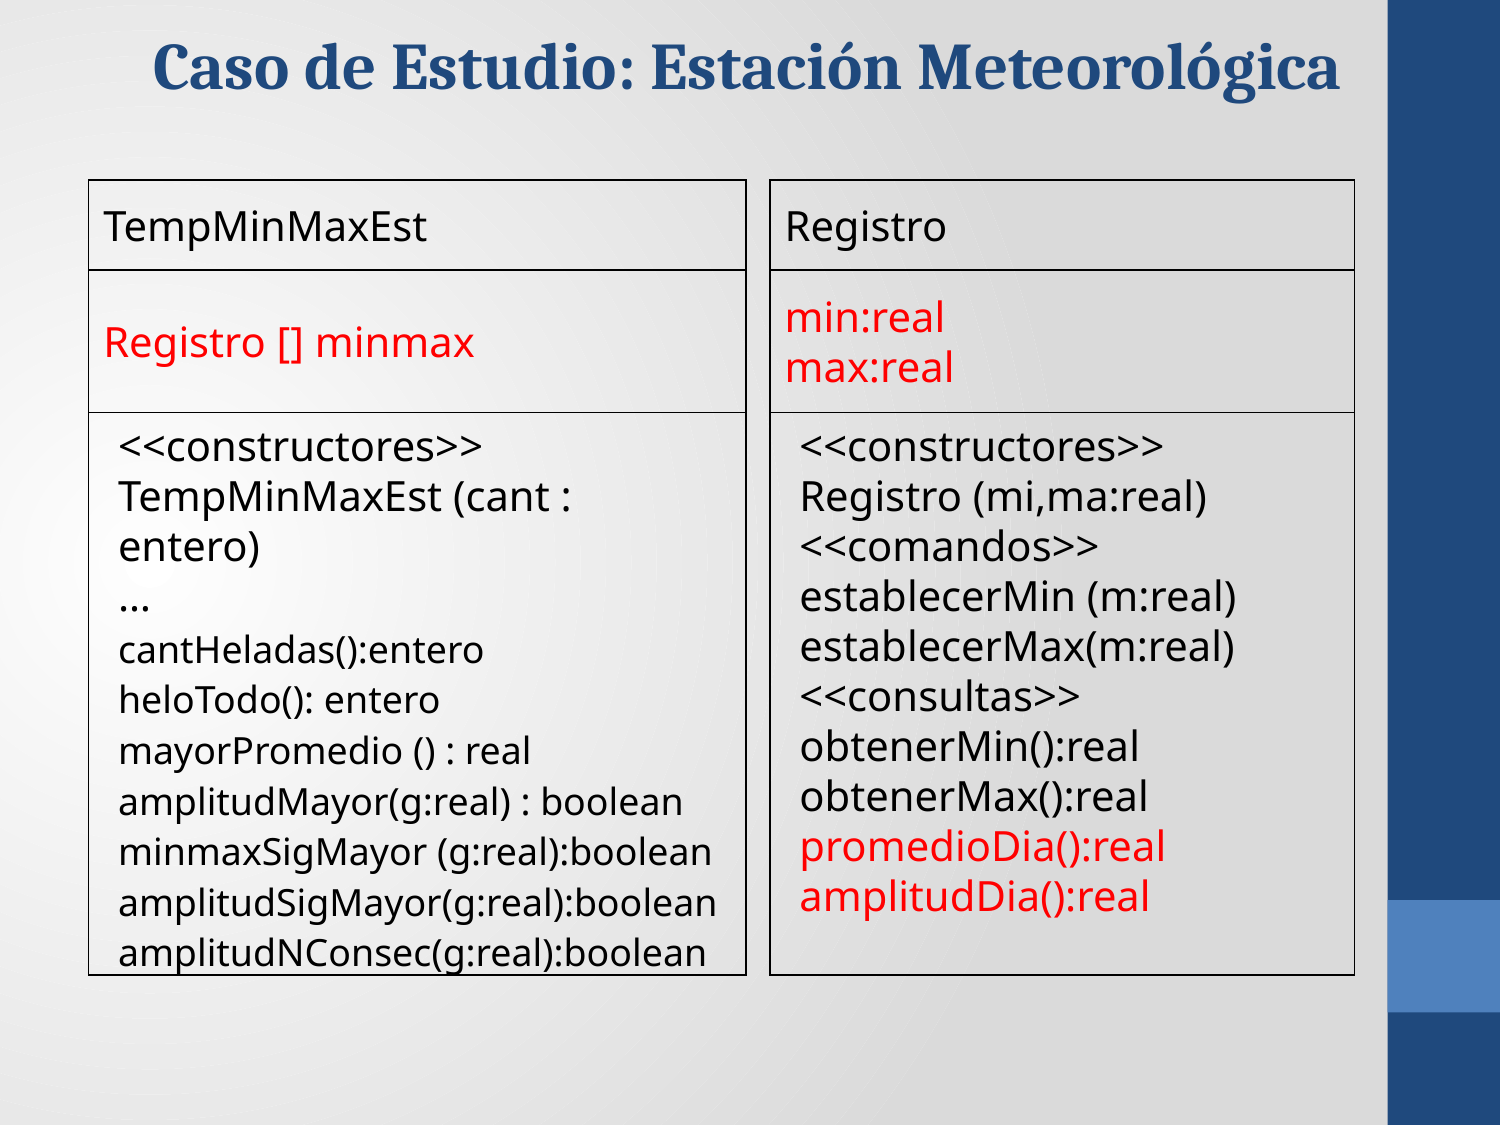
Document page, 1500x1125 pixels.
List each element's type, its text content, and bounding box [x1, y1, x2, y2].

text_box min:real max:real [769, 269, 1355, 412]
text_box Caso de Estudio: Estación Meteorológica [74, 13, 1422, 113]
text_box TempMinMaxEst [88, 179, 747, 269]
text_box <<constructores>> Registro (mi,ma:real) <<comandos>> establecerMin (m:real) establecerMax(m:real) <<consultas>> obtenerMin():real obtenerMax():real promedioDia():real amplitudDia():real [784, 412, 1349, 978]
text_box [1349, 412, 1355, 975]
text_box [738, 412, 747, 975]
text_box [769, 412, 784, 975]
text_box Registro [769, 179, 1355, 269]
text_box Registro [] minmax [88, 269, 747, 412]
text_box [88, 412, 103, 975]
text_box <<constructores>> TempMinMaxEst (cant : entero) … cantHeladas():entero heloTodo(): entero mayorPromedio () : real amplitudMayor(g:real) : boolean minmaxSigMayor (g:real):boolean amplitudSigMayor(g:real):boolean amplitudNConsec(g:real):boolean [103, 412, 738, 1072]
